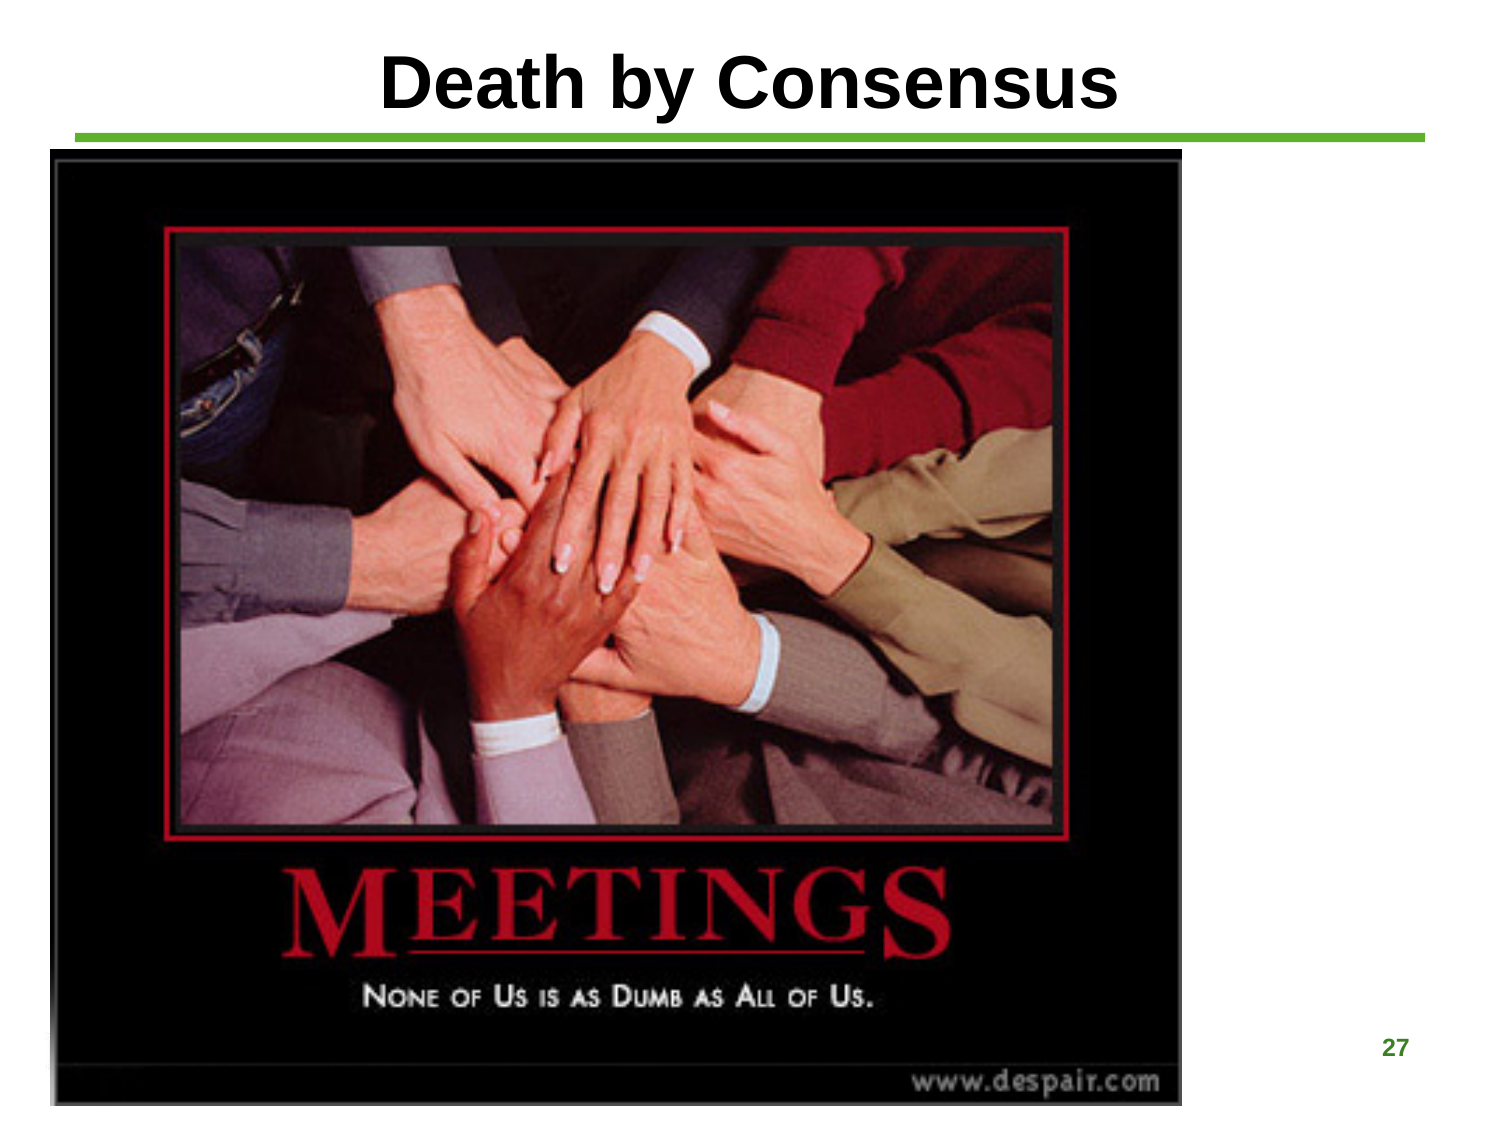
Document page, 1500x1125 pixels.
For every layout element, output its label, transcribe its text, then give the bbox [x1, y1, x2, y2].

picture [37, 149, 1183, 1125]
slide_number 27 [1187, 1024, 1426, 1103]
title Death by Consensus [74, 44, 1426, 113]
